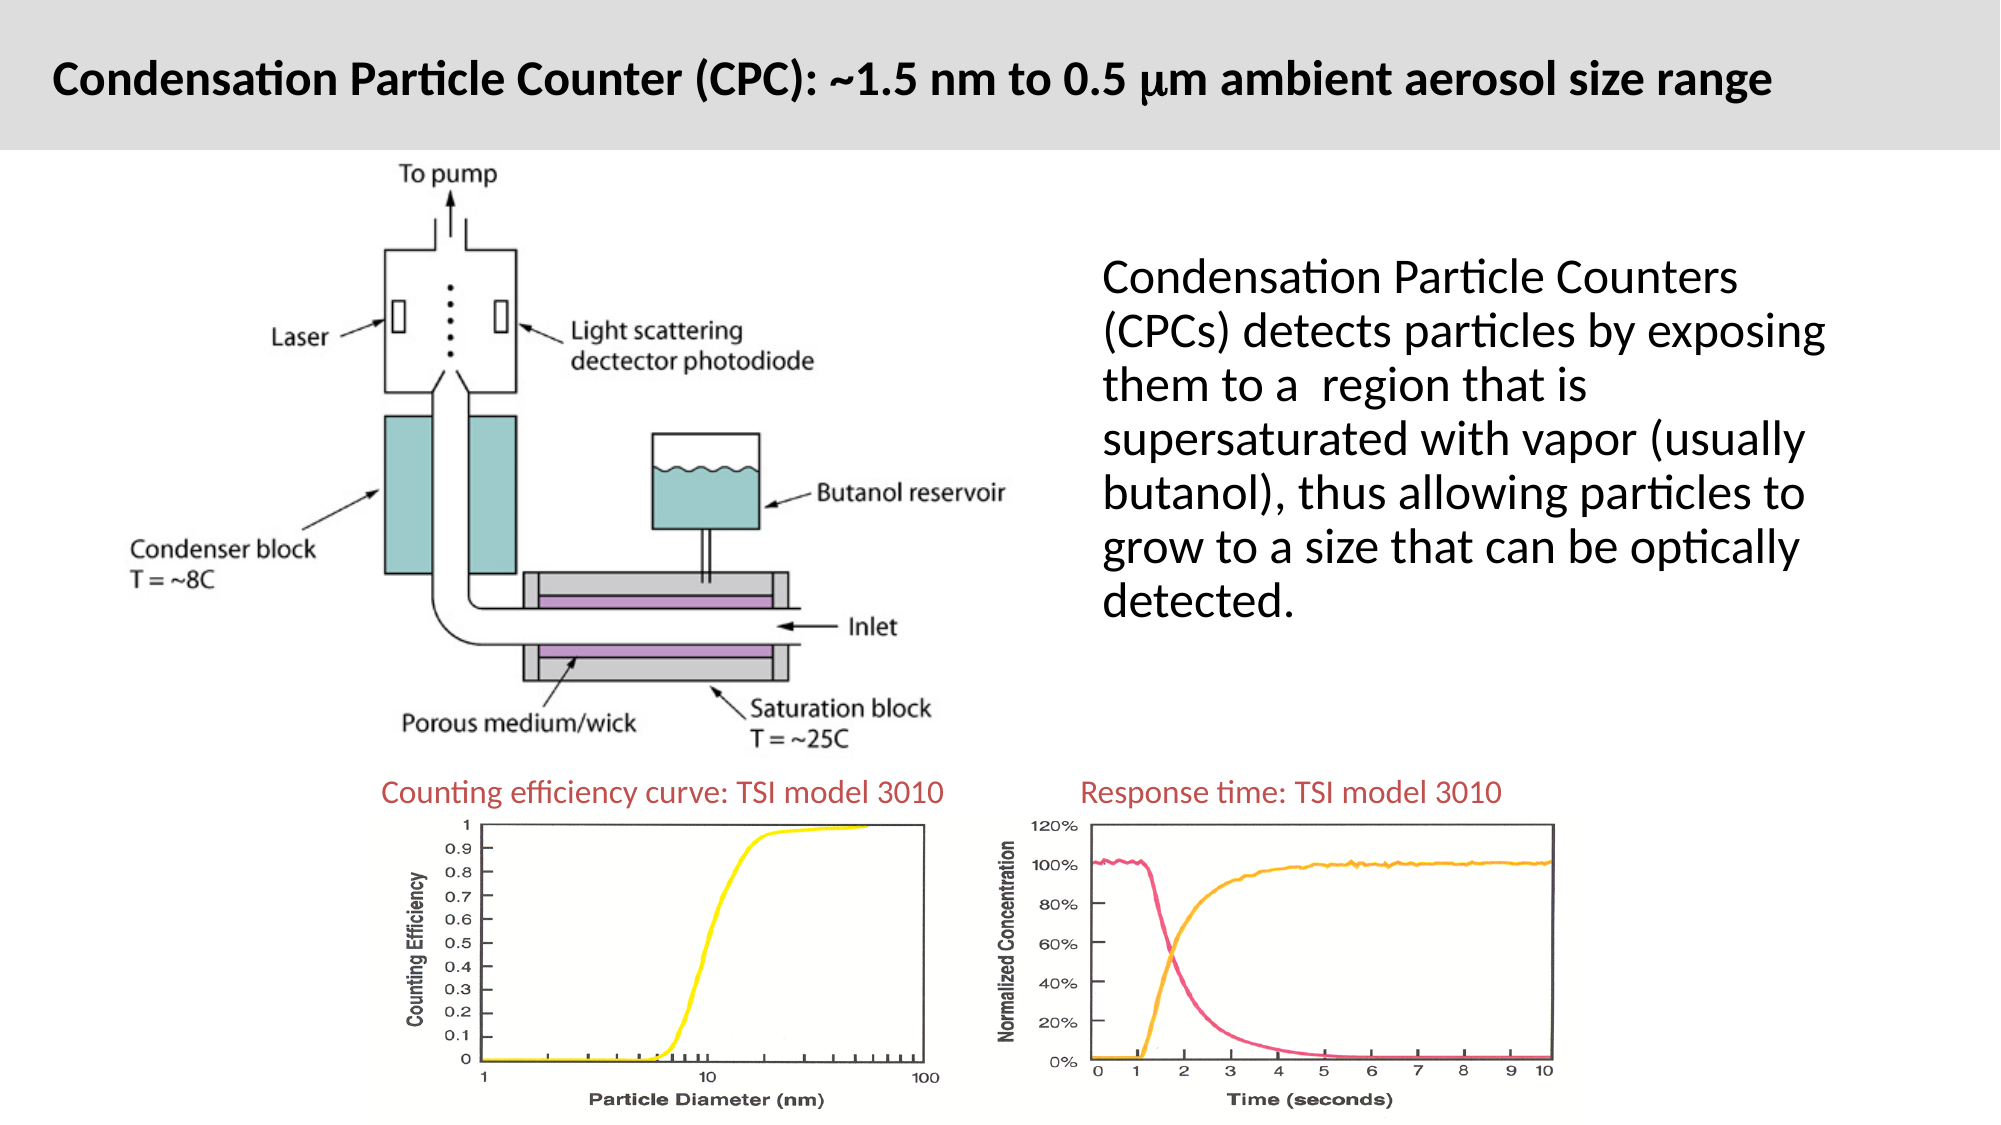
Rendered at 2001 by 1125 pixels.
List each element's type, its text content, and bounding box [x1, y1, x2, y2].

text_box Condensation Particle Counters (CPCs) detects particles by exposing them to a region that is supersaturated with vapor (usually butanol), thus allowing particles to grow to a size that can be optically detected. [1087, 242, 1863, 636]
text_box Response time: TSI model 3010 [1065, 762, 1518, 810]
text_box Counting efficiency curve: TSI model 3010 [366, 768, 960, 818]
picture [112, 149, 1026, 759]
title Condensation Particle Counter (CPC): ~1.5 nm to 0.5 mm ambient aerosol size range [0, 0, 2000, 150]
picture [374, 812, 1588, 1125]
